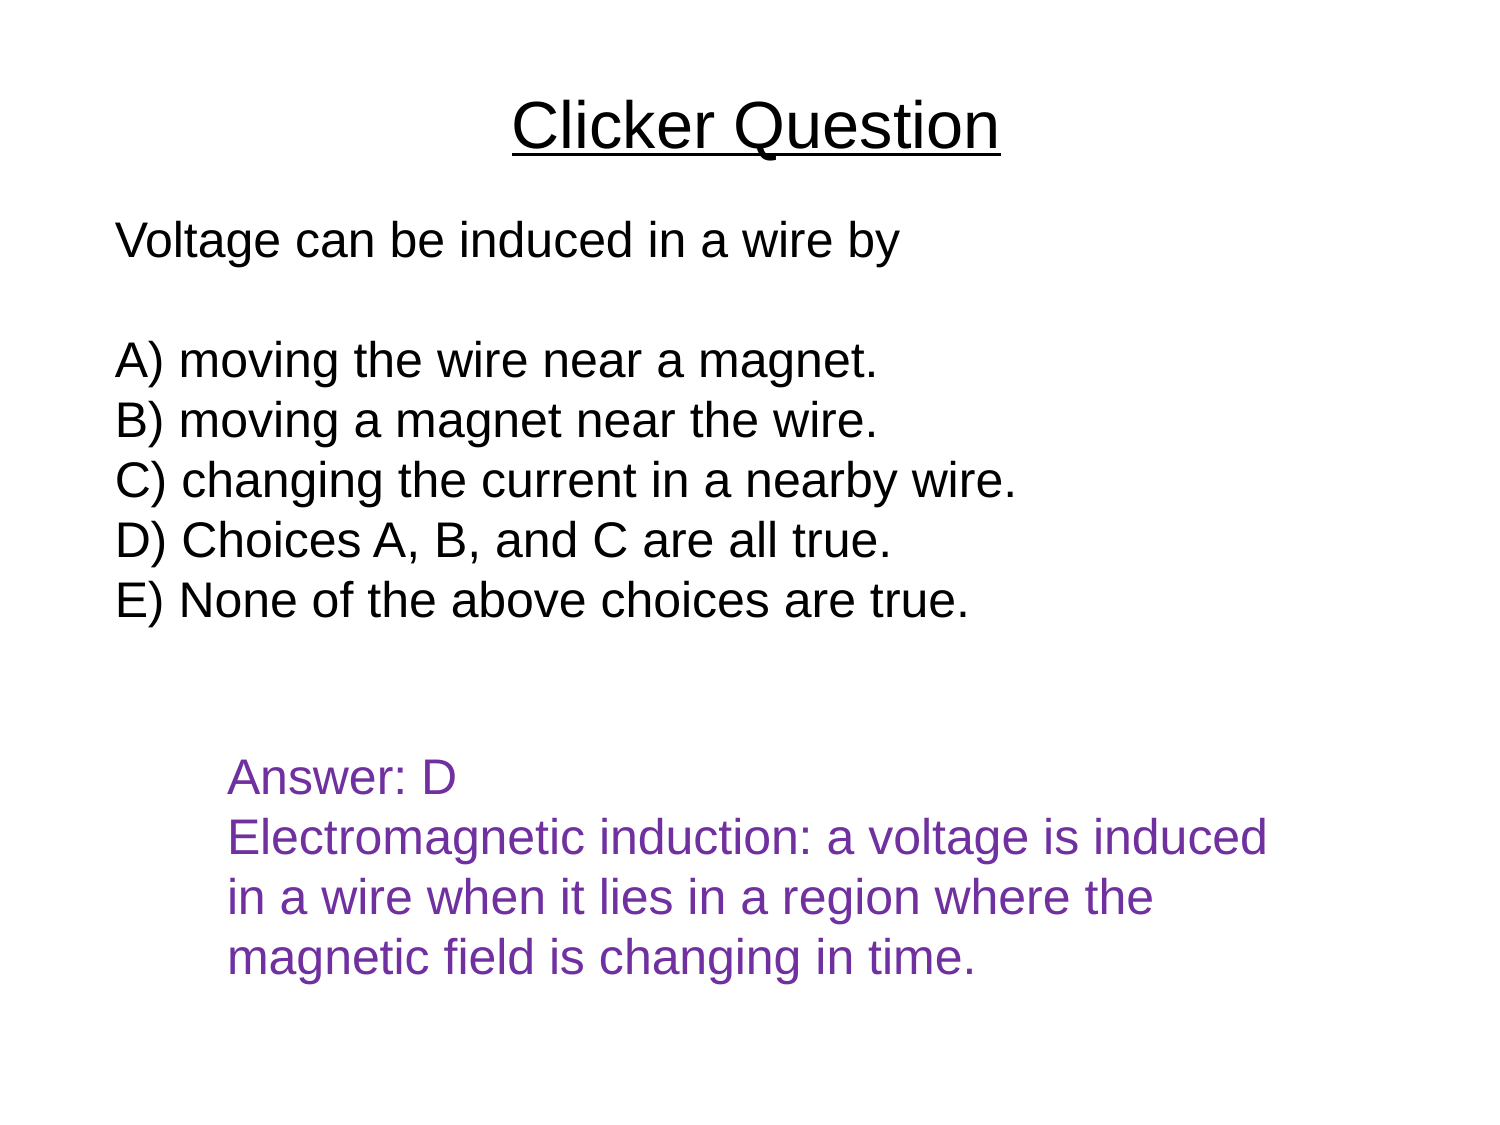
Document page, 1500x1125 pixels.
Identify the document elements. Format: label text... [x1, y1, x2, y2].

text_box Answer: D Electromagnetic induction: a voltage is induced in a wire when it lies in a region where the magnetic field is changing in time. [212, 737, 1325, 993]
text_box Clicker Question [212, 74, 1300, 170]
text_box Voltage can be induced in a wire by A) moving the wire near a magnet. B) moving a magnet near the wire. C) changing the current in a nearby wire. D) Choices A, B, and C are all true. E) None of the above choices are true. [99, 199, 1350, 635]
